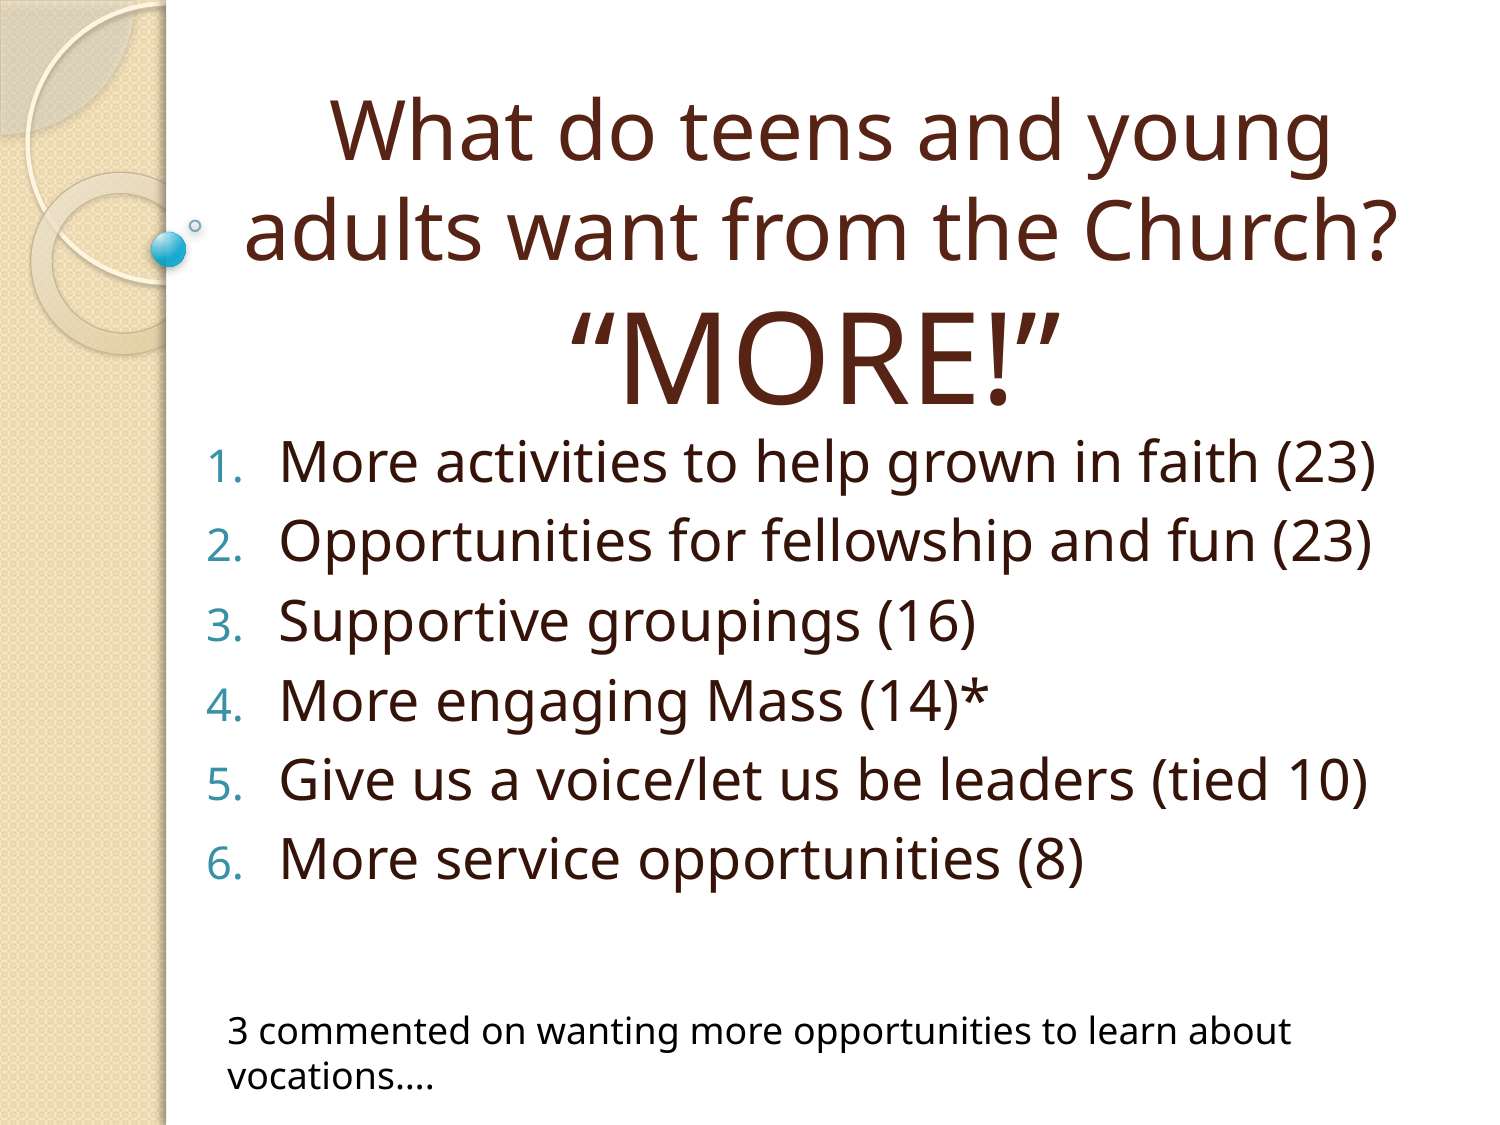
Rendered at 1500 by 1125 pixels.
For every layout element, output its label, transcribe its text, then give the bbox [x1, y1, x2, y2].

subtitle More activities to help grown in faith (23) Opportunities for fellowship and fun (23) Supportive groupings (16) More engaging Mass (14)* Give us a voice/let us be leaders (tied 10) More service opportunities (8) [187, 425, 1475, 1013]
title What do teens and young adults want from the Church? “MORE!” [225, 62, 1440, 425]
text_box 3 commented on wanting more opportunities to learn about vocations…. [212, 999, 1438, 1105]
